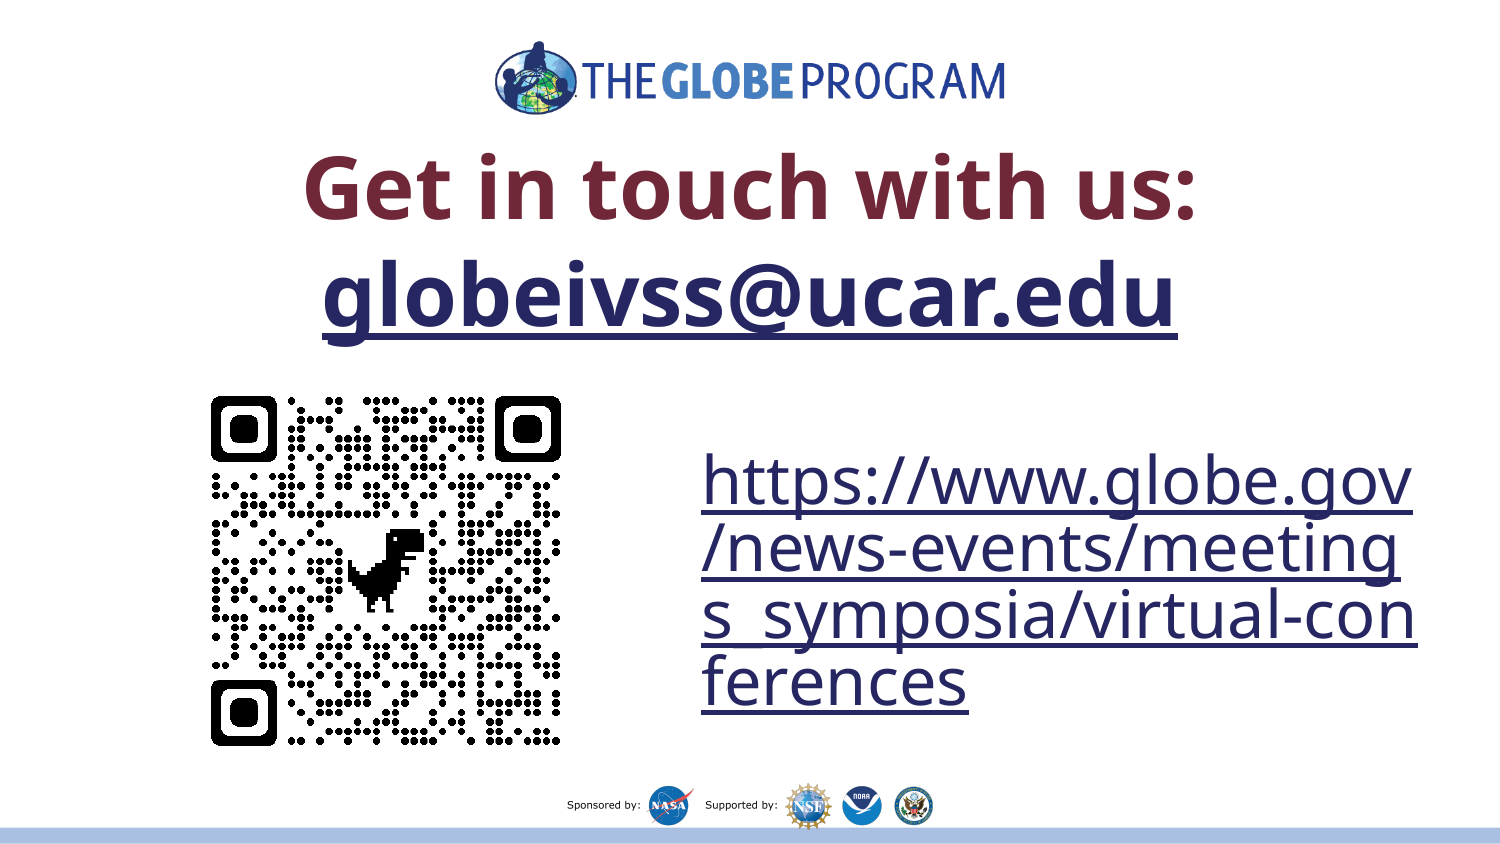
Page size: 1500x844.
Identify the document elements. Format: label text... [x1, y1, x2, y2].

picture [173, 358, 933, 830]
picture [488, 37, 1012, 119]
text_box https://www.globe.gov/news-events/meetings_symposia/virtual-conferences [686, 430, 1437, 537]
list Get in touch with us: globeivss@ucar.edu [271, 125, 1229, 343]
